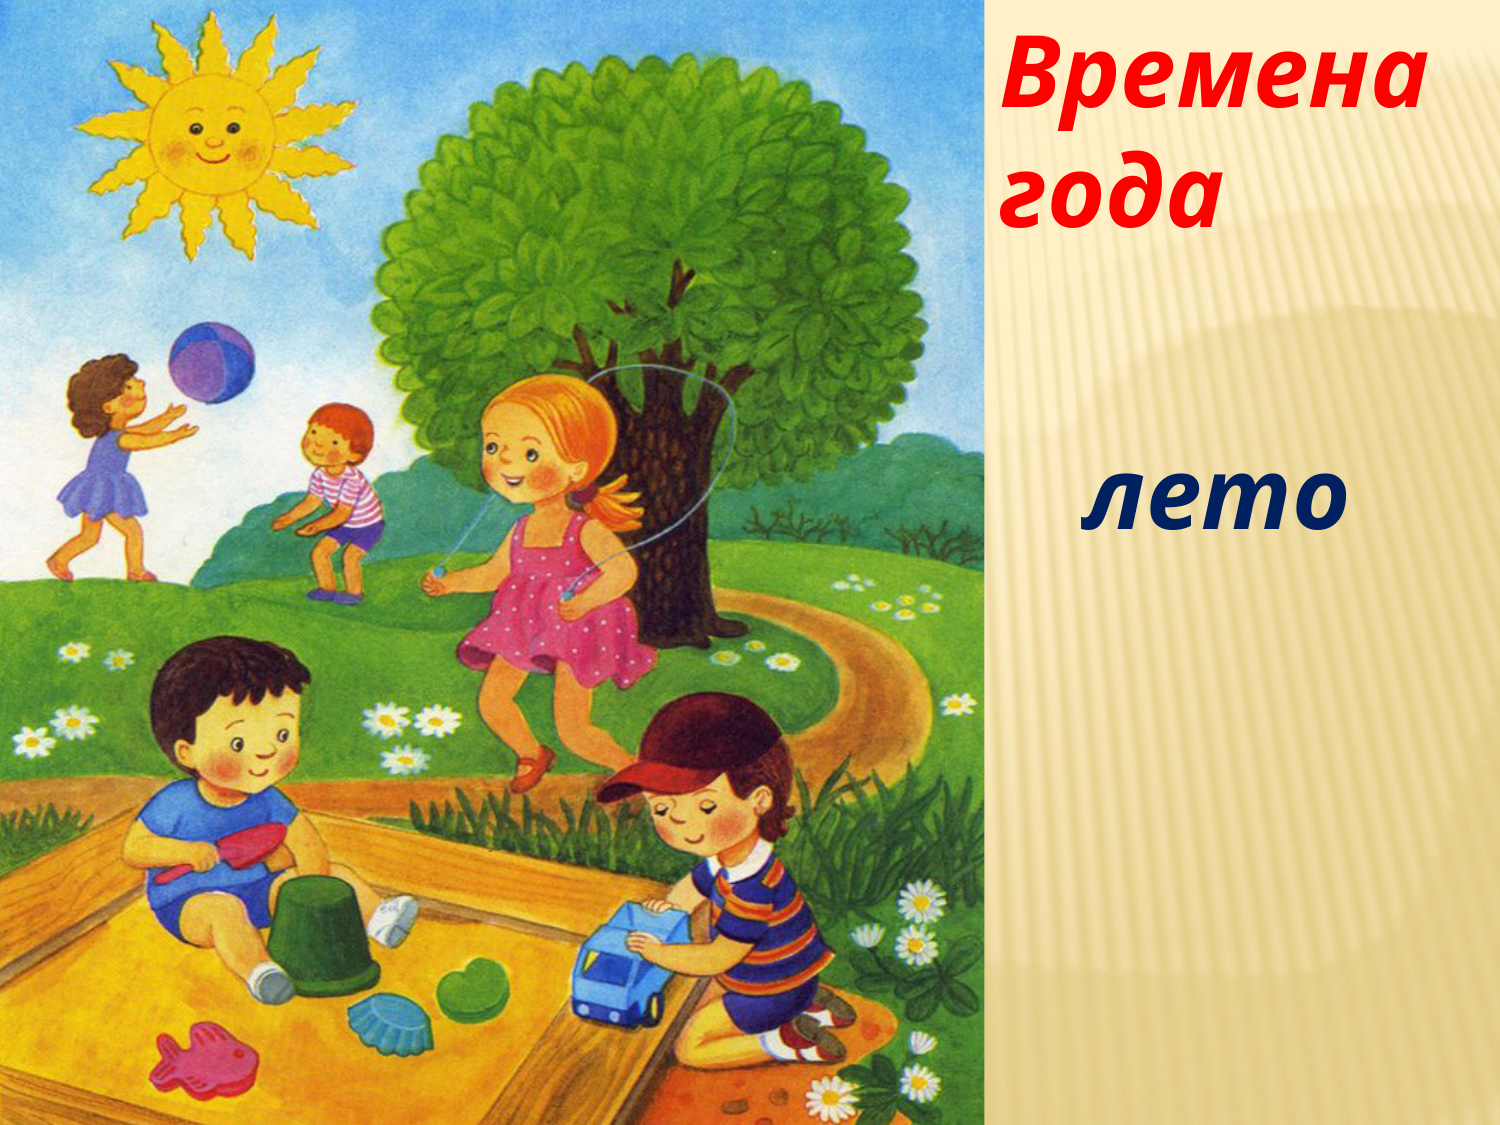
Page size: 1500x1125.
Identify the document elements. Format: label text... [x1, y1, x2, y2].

picture [0, 0, 985, 1125]
text_box лето [1069, 421, 1366, 557]
text_box Времена года [985, 0, 1477, 495]
